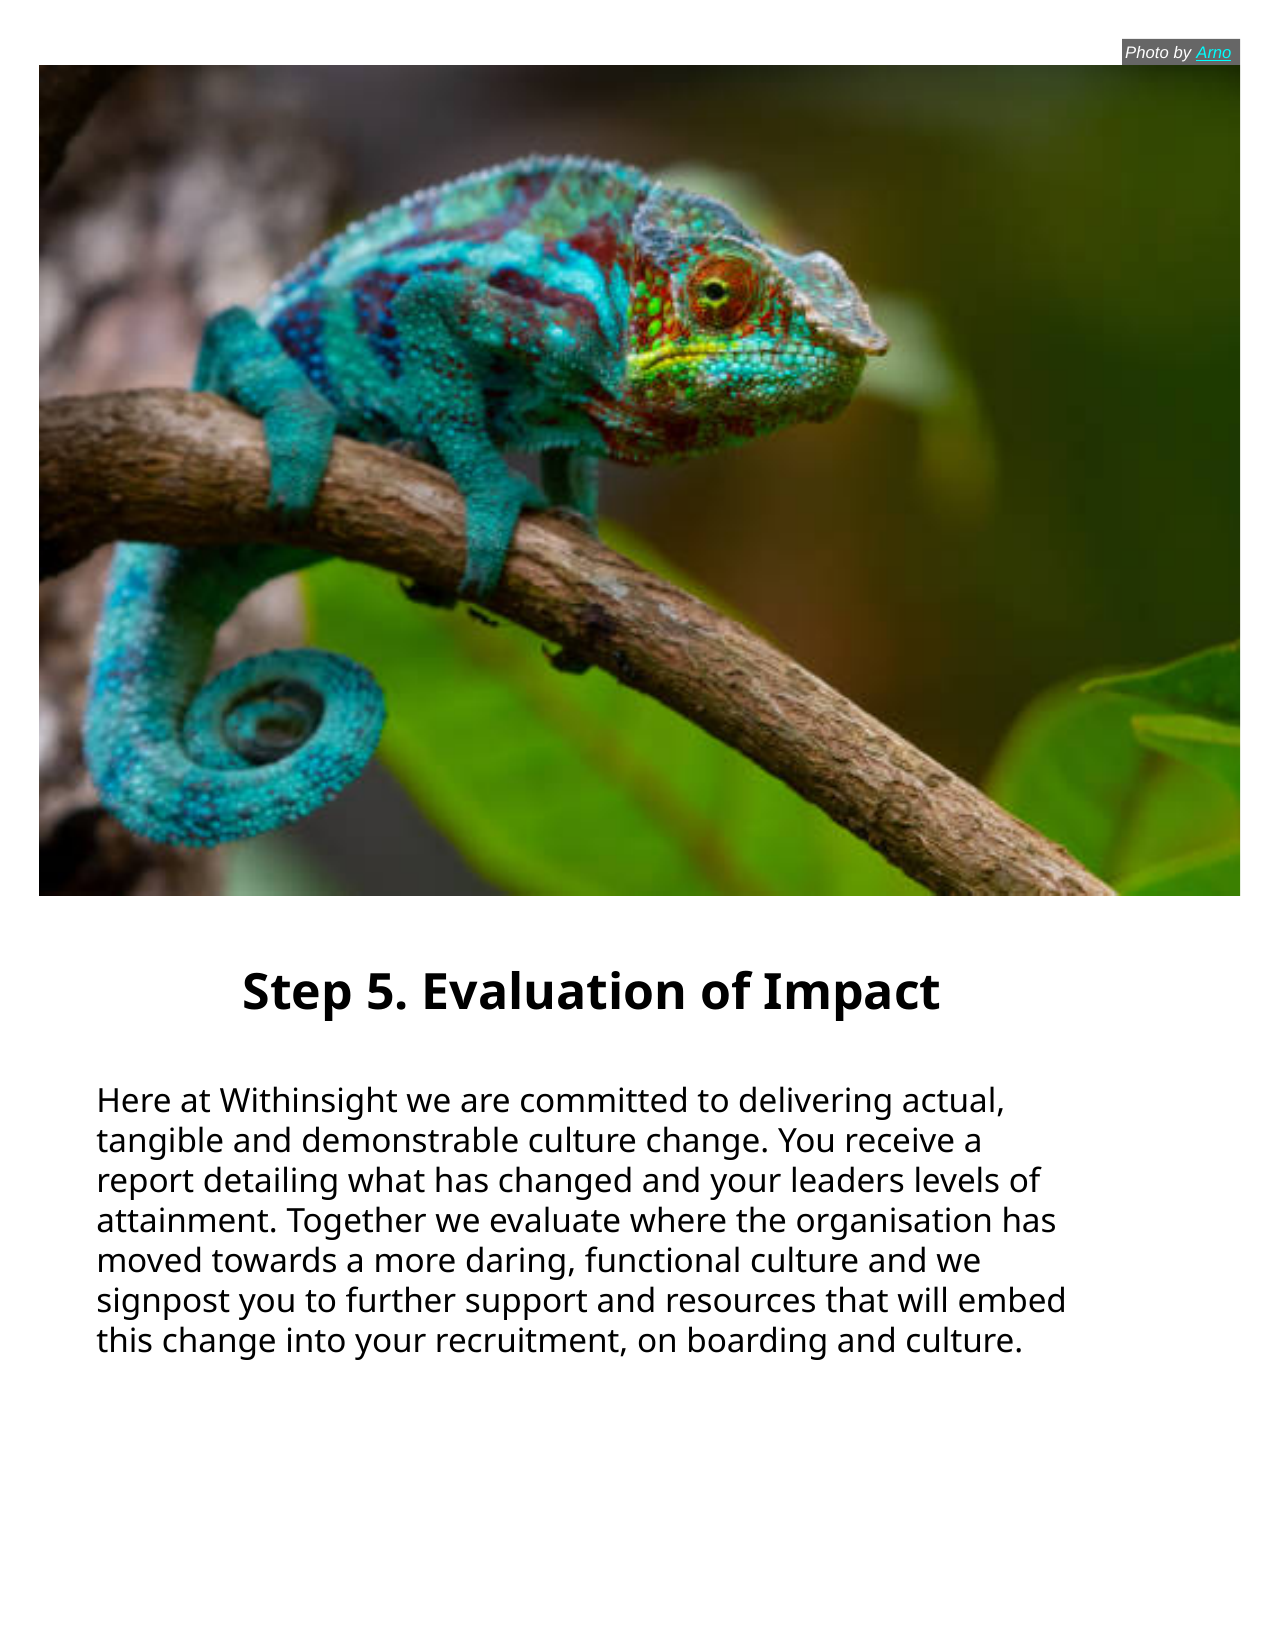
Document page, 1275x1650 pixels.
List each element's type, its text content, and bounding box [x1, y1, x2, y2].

text_box Photo by Arno [1122, 38, 1241, 64]
text_box Step 5. Evaluation of Impact Here at Withinsight we are committed to delivering actual, tangible and demonstrable culture change. You receive a report detailing what has changed and your leaders levels of attainment. Together we evaluate where the organisation has moved towards a more daring, functional culture and we signpost you to further support and resources that will embed this change into your recruitment, on boarding and culture. [96, 959, 1089, 1429]
picture [38, 64, 1241, 897]
